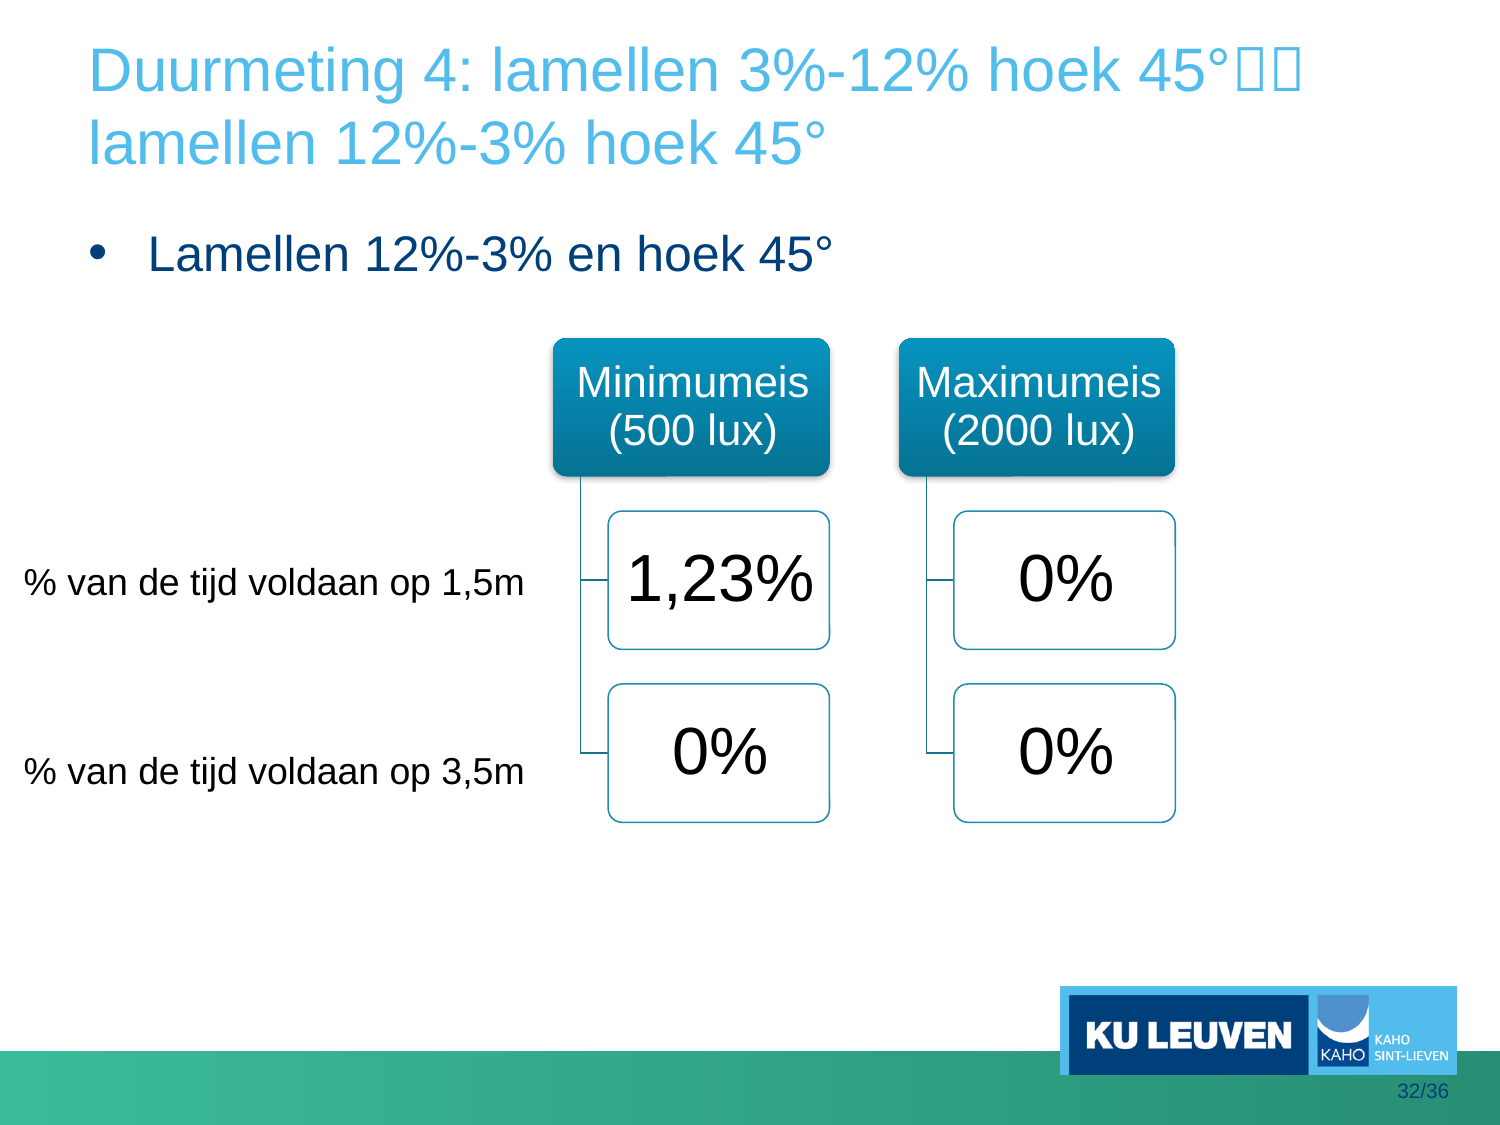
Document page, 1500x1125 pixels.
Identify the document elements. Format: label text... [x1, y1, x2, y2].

text_box % van de tijd voldaan op 1,5m [8, 550, 474, 611]
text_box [479, 337, 1249, 823]
title Duurmeting 4: lamellen 3%-12% hoek 45° lamellen 12%-3% hoek 45° [88, 29, 1456, 178]
slide_number 32/36 [1346, 1077, 1500, 1125]
list Lamellen 12%-3% en hoek 45° [88, 221, 1456, 948]
picture [1060, 986, 1457, 1075]
text_box % van de tijd voldaan op 3,5m [8, 739, 474, 800]
